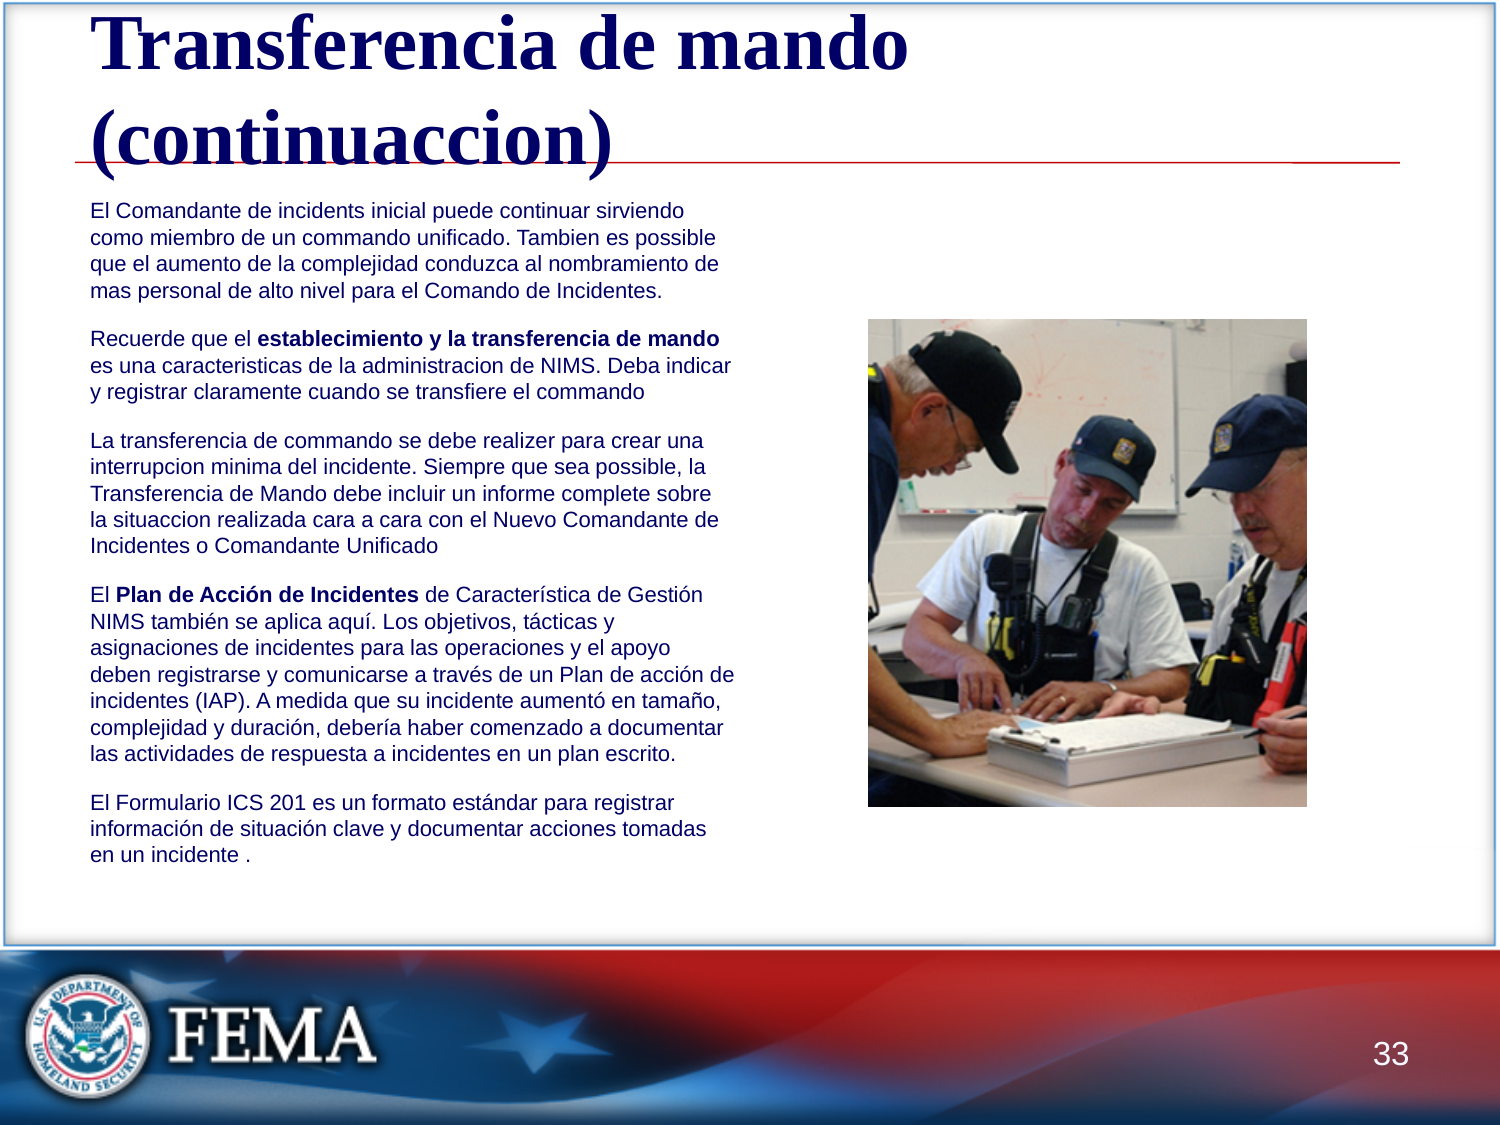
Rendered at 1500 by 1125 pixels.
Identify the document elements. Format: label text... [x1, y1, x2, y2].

picture [0, 0, 1500, 1125]
title Transferencia de mando (continuaccion) [75, 32, 1425, 138]
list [868, 319, 1307, 808]
list El Comandante de incidents inicial puede continuar sirviendo como miembro de un commando unificado. Tambien es possible que el aumento de la complejidad conduzca al nombramiento de mas personal de alto nivel para el Comando de Incidentes. Recuerde que el establecimiento y la transferencia de mando es una caracteristicas de la administracion de NIMS. Deba indicar y registrar claramente cuando se transfiere el commando La transferencia de commando se debe realizer para crear una interrupcion minima del incidente. Siempre que sea possible, la Transferencia de Mando debe incluir un informe complete sobre la situaccion realizada cara a cara con el Nuevo Comandante de Incidentes o Comandante Unificado El Plan de Acción de Incidentes de Característica de Gestión NIMS también se aplica aquí. Los objetivos, tácticas y asignaciones de incidentes para las operaciones y el apoyo deben registrarse y comunicarse a través de un Plan de acción de incidentes (IAP). A medida que su incidente aumentó en tamaño, complejidad y duración, debería haber comenzado a documentar las actividades de respuesta a incidentes en un plan escrito. El Formulario ICS 201 es un formato estándar para registrar información de situación clave y documentar acciones tomadas en un incidente . [75, 189, 750, 938]
slide_number 33 [1074, 1024, 1425, 1103]
